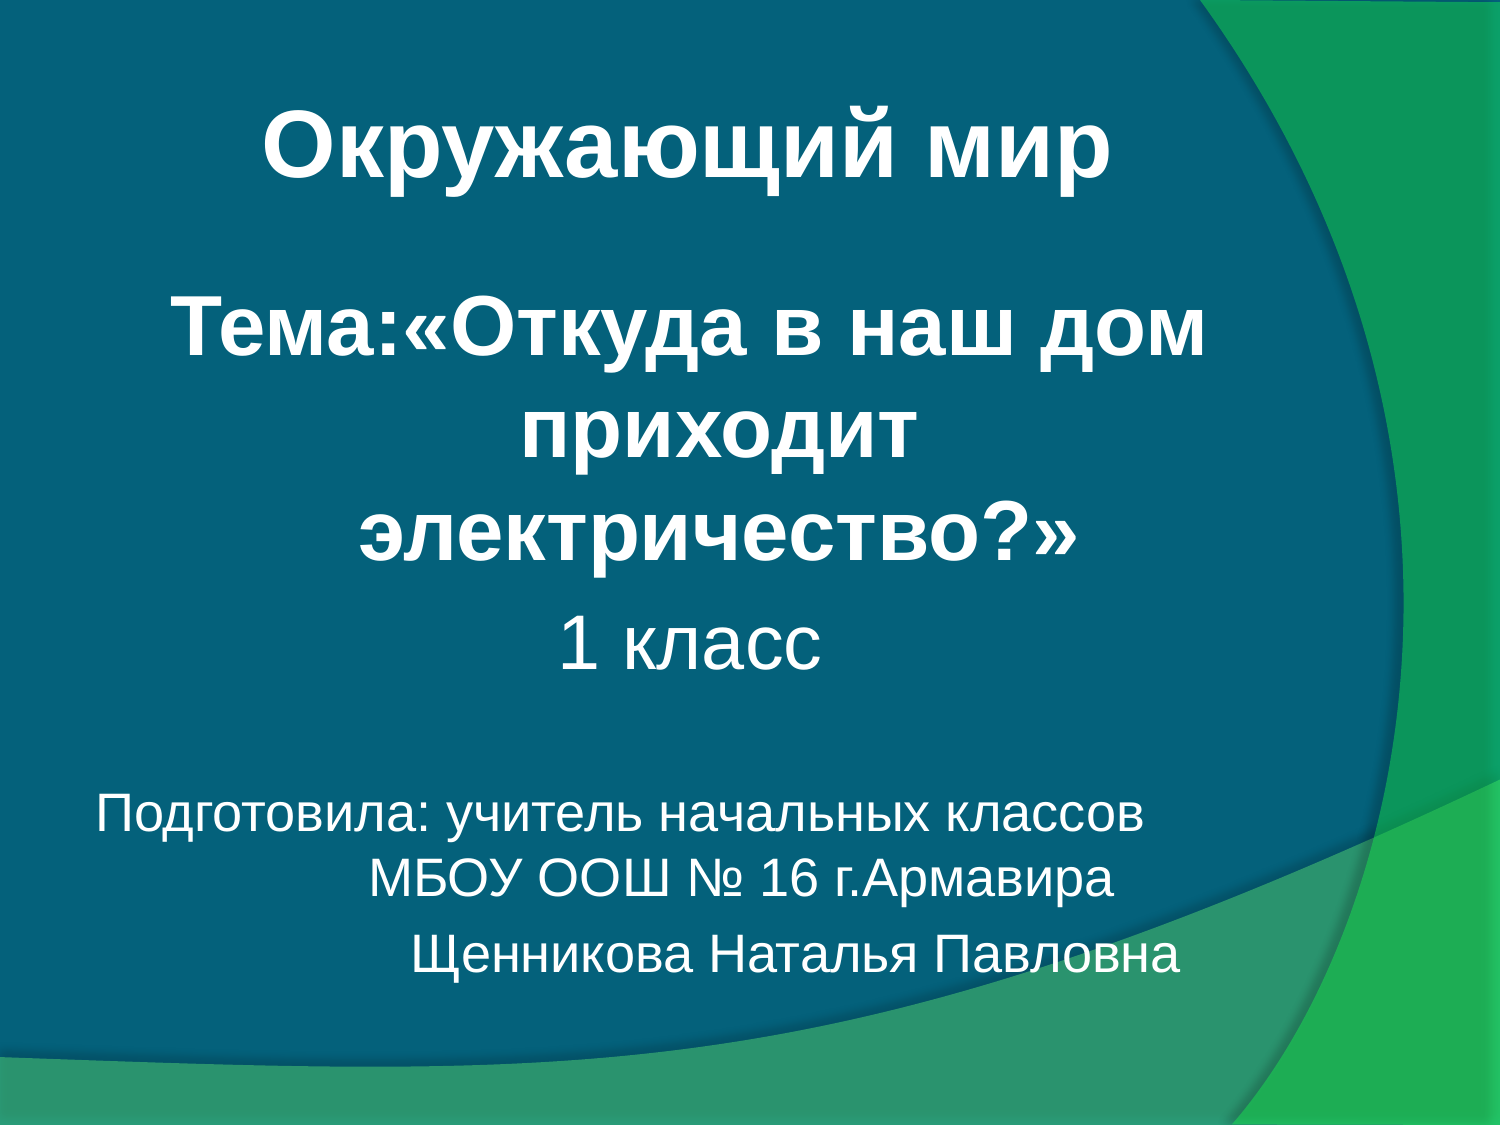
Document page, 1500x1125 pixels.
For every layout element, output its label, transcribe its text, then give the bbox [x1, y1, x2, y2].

title Окружающий мир [75, 45, 1300, 233]
list Тема:«Откуда в наш дом приходит электричество?» 1 класс Подготовила: учитель начальных классов МБОУ ООШ № 16 г.Армавира Щенникова Наталья Павловна [75, 262, 1300, 1005]
